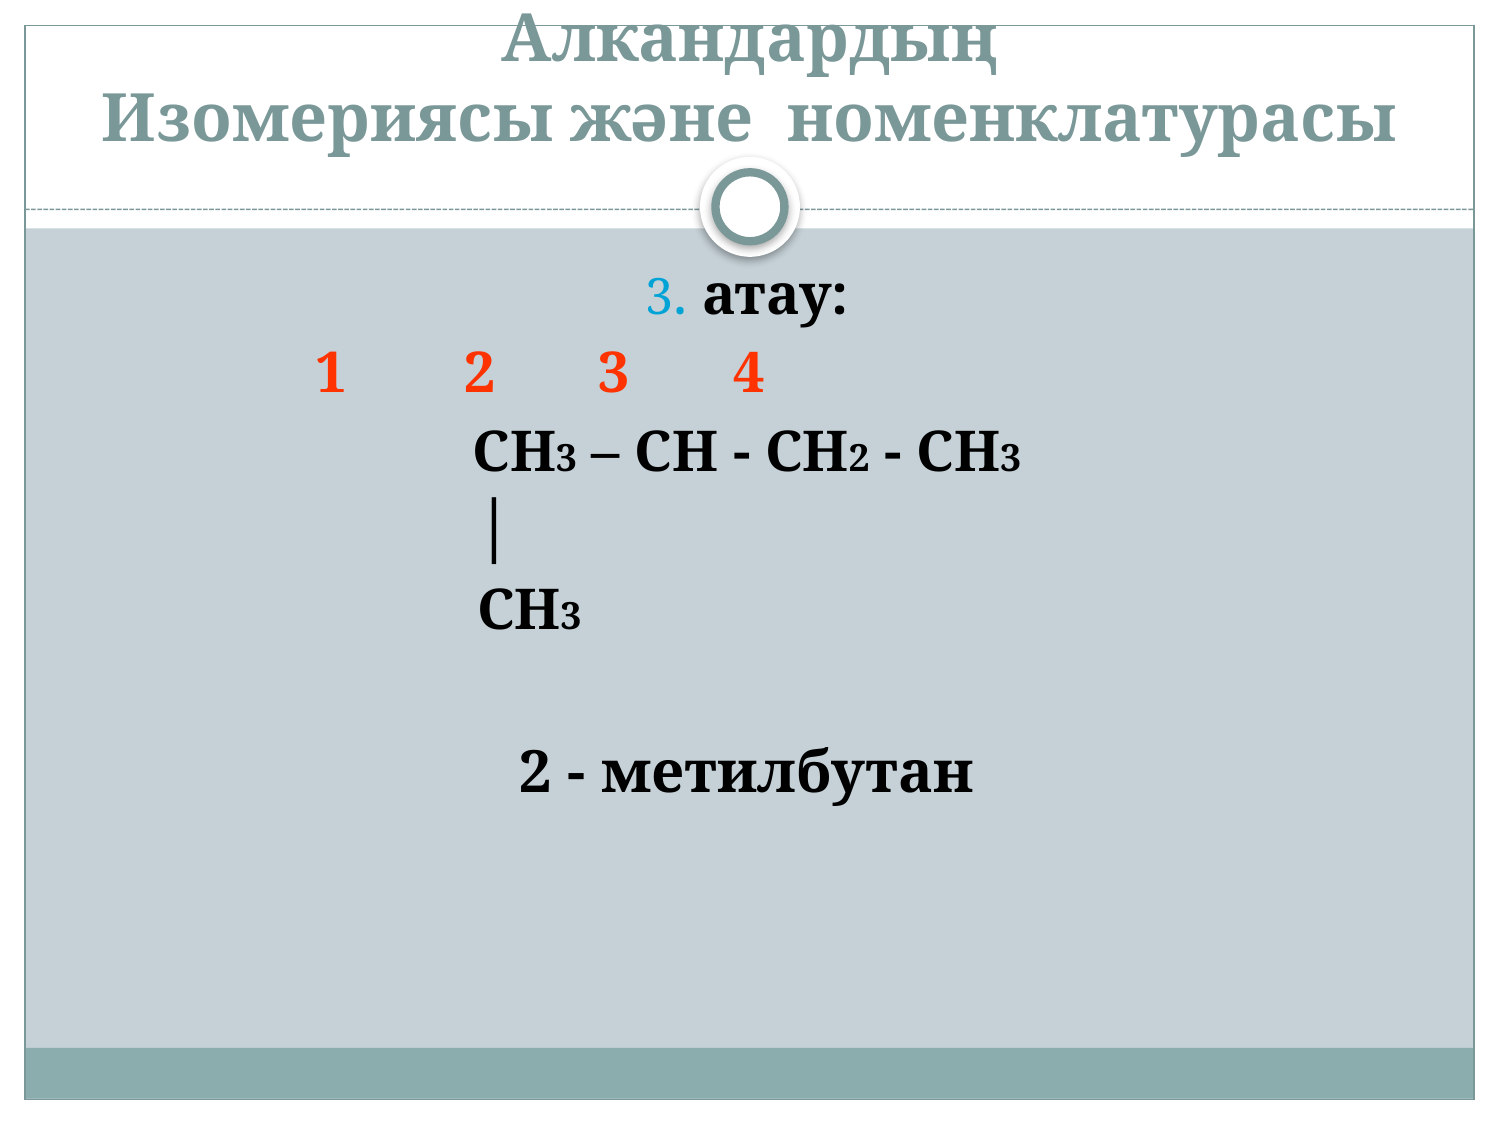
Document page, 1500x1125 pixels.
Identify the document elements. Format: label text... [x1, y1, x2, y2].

title Алкандардың Изомериясы және номенклатурасы [49, 37, 1450, 162]
list 3. атау: 1 2 3 4 CH3 – CH - CH2 - CH3 │ CH3 2 - метилбутан [49, 250, 1445, 1001]
